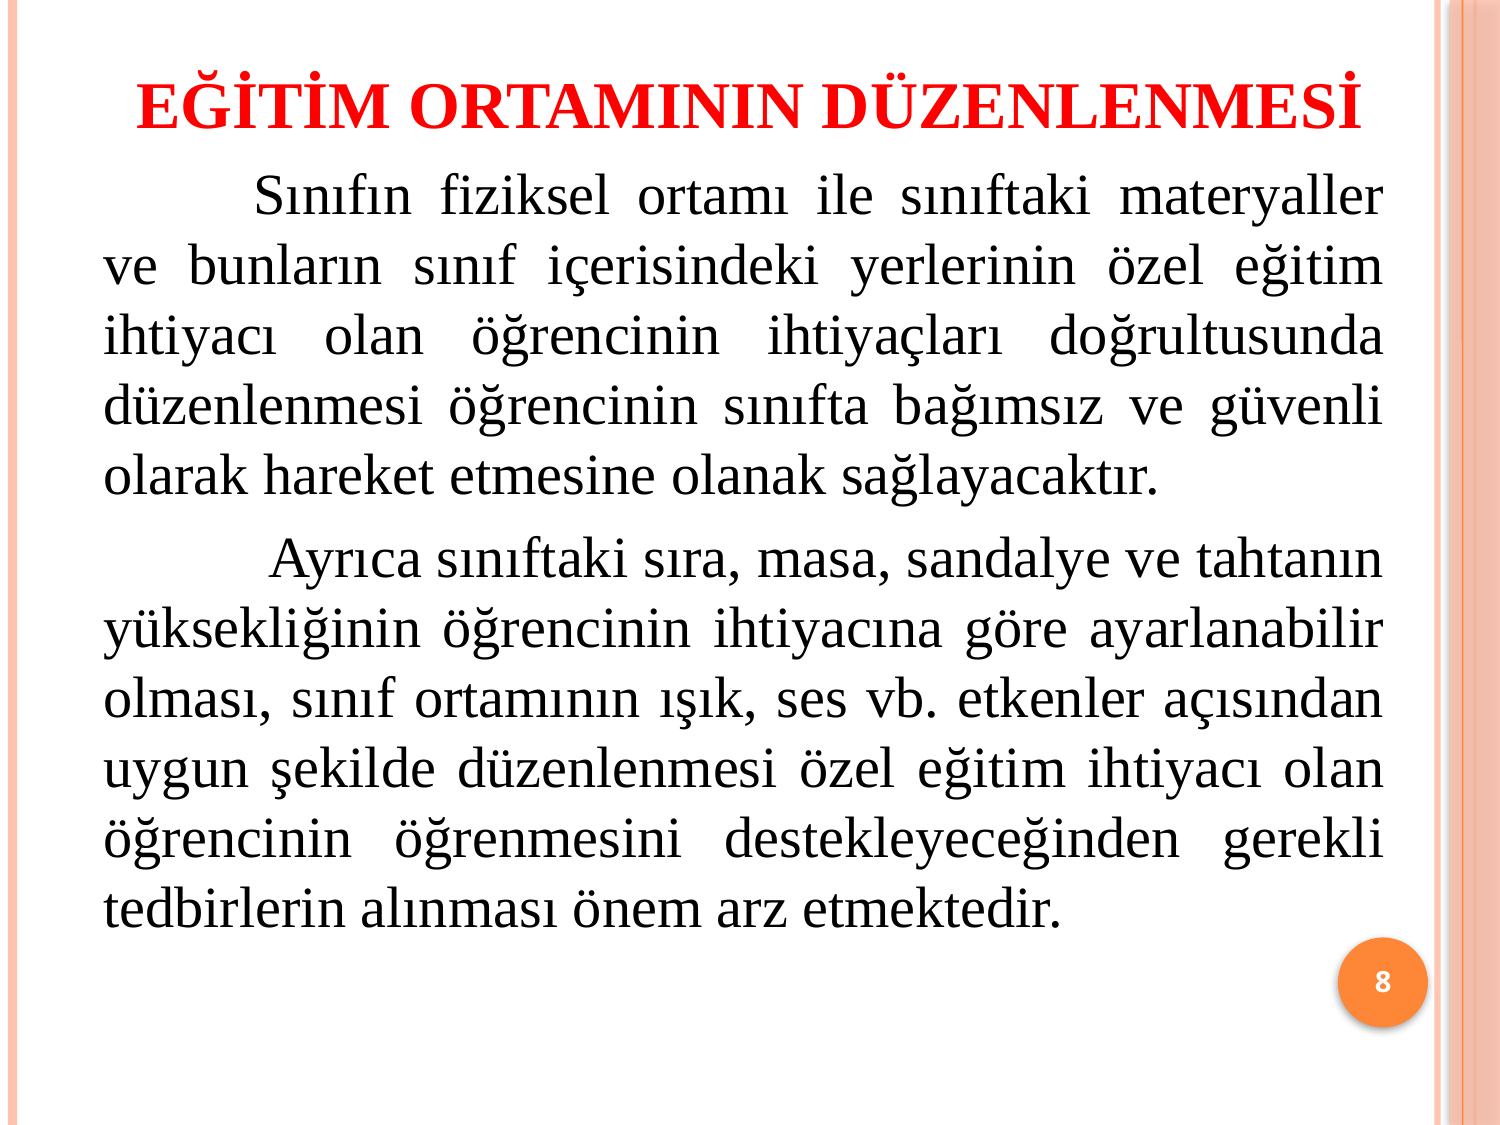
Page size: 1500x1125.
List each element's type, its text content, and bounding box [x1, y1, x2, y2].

list Sınıfın fiziksel ortamı ile sınıftaki materyaller ve bunların sınıf içerisindeki yerlerinin özel eğitim ihtiyacı olan öğrencinin ihtiyaçları doğrultusunda düzenlenmesi öğrencinin sınıfta bağımsız ve güvenli olarak hareket etmesine olanak sağlayacaktır. Ayrıca sınıftaki sıra, masa, sandalye ve tahtanın yüksekliğinin öğrencinin ihtiyacına göre ayarlanabilir olması, sınıf ortamının ışık, ses vb. etkenler açısından uygun şekilde düzenlenmesi özel eğitim ihtiyacı olan öğrencinin öğrenmesini destekleyeceğinden gerekli tedbirlerin alınması önem arz etmektedir. [88, 148, 1400, 1059]
slide_number 8 [1333, 940, 1434, 1027]
title EĞİTİM ORTAMININ DÜZENLENMESİ [0, 0, 1500, 149]
